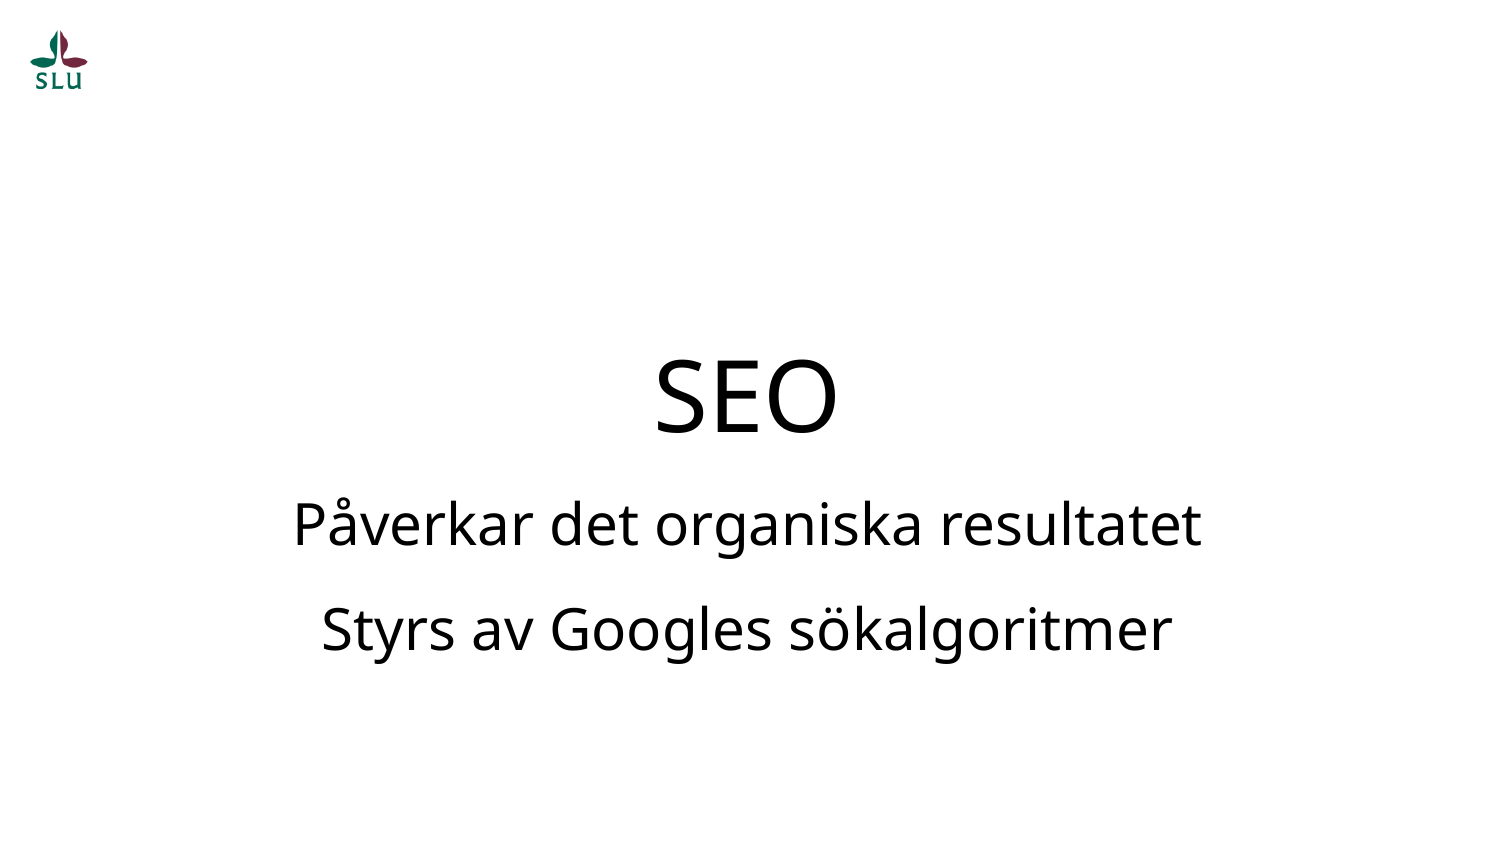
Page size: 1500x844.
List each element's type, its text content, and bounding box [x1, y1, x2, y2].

title SEO Påverkar det organiska resultatet Styrs av Googles sökalgoritmer [72, 234, 1423, 701]
